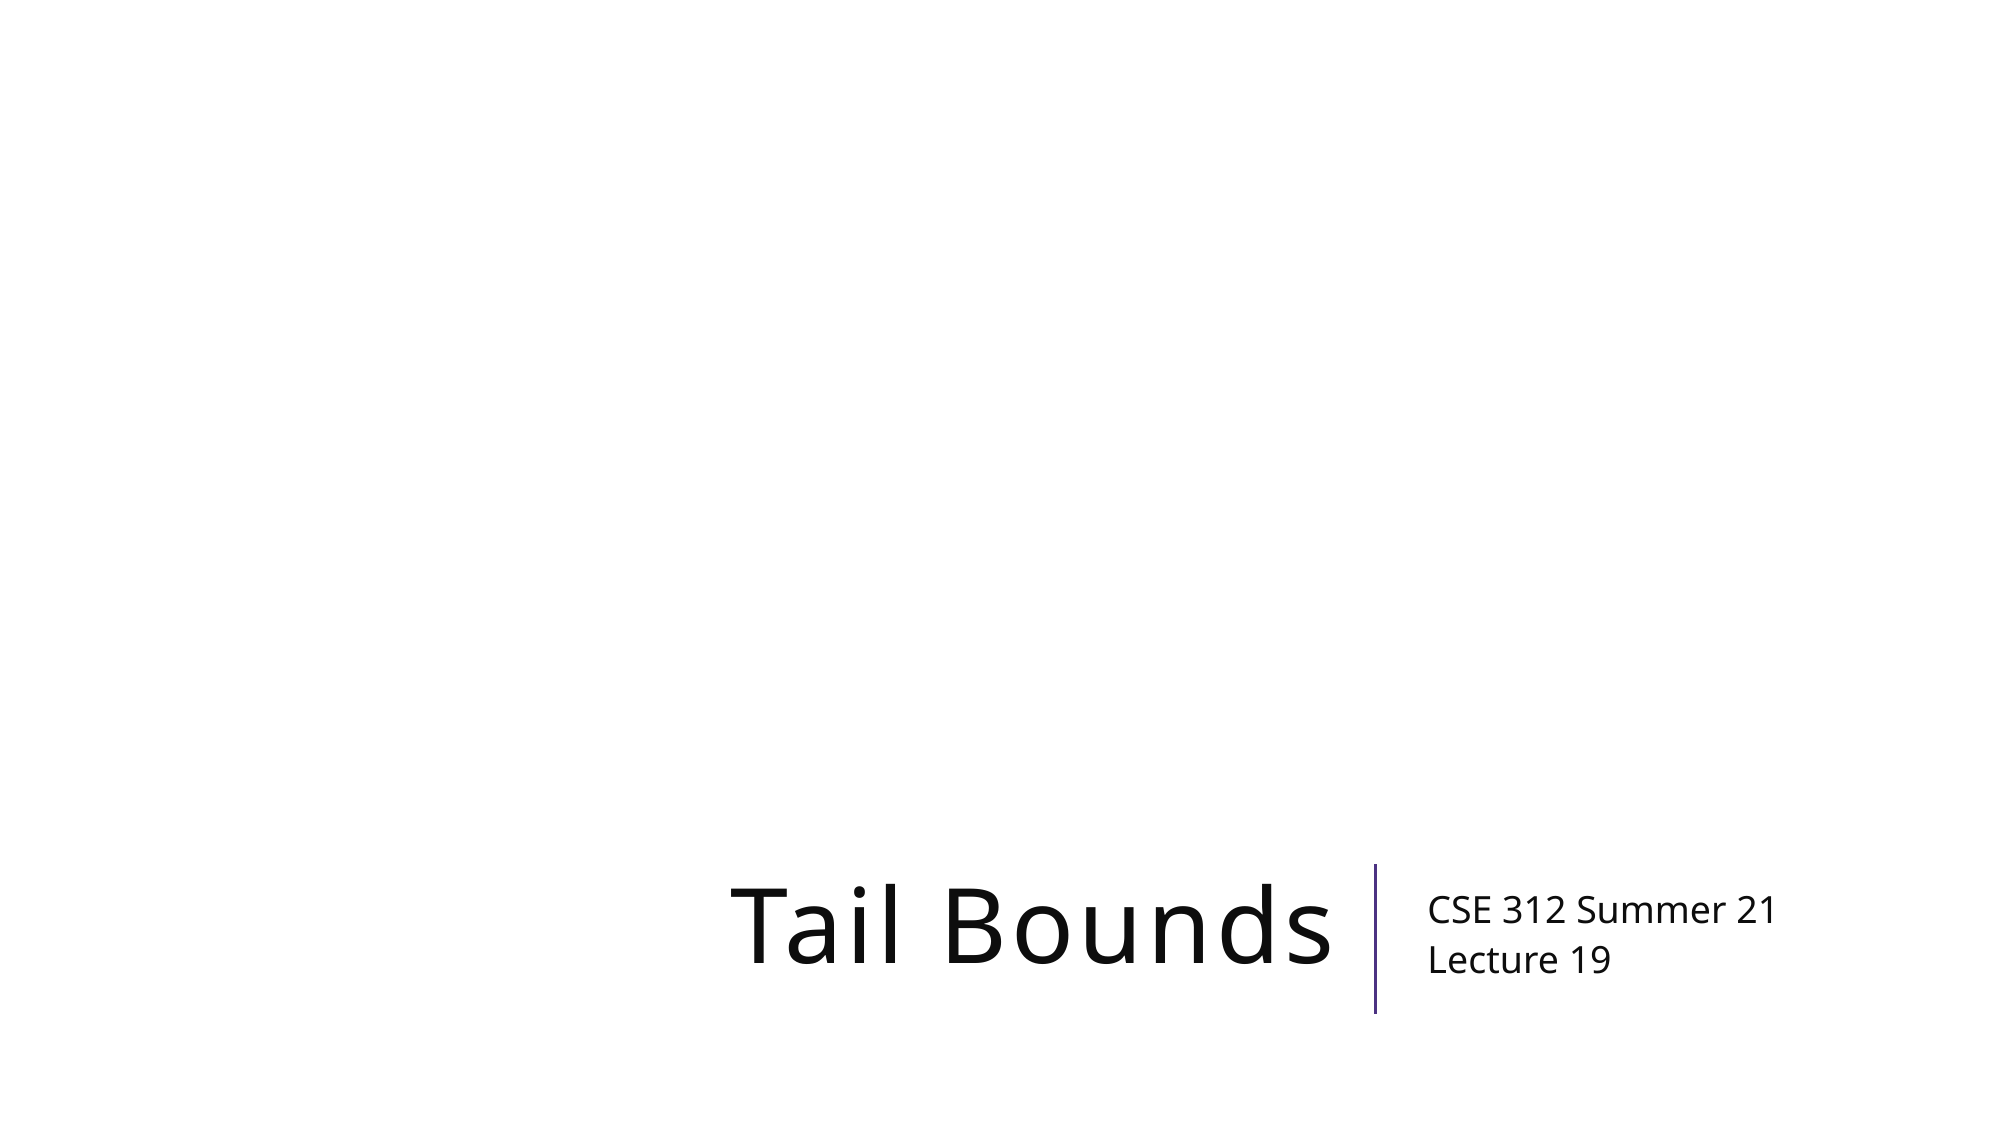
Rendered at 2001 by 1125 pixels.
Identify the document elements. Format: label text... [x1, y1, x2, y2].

title Tail Bounds [75, 813, 1350, 1054]
subtitle CSE 312 Summer 21 Lecture 19 [1412, 813, 1938, 1054]
